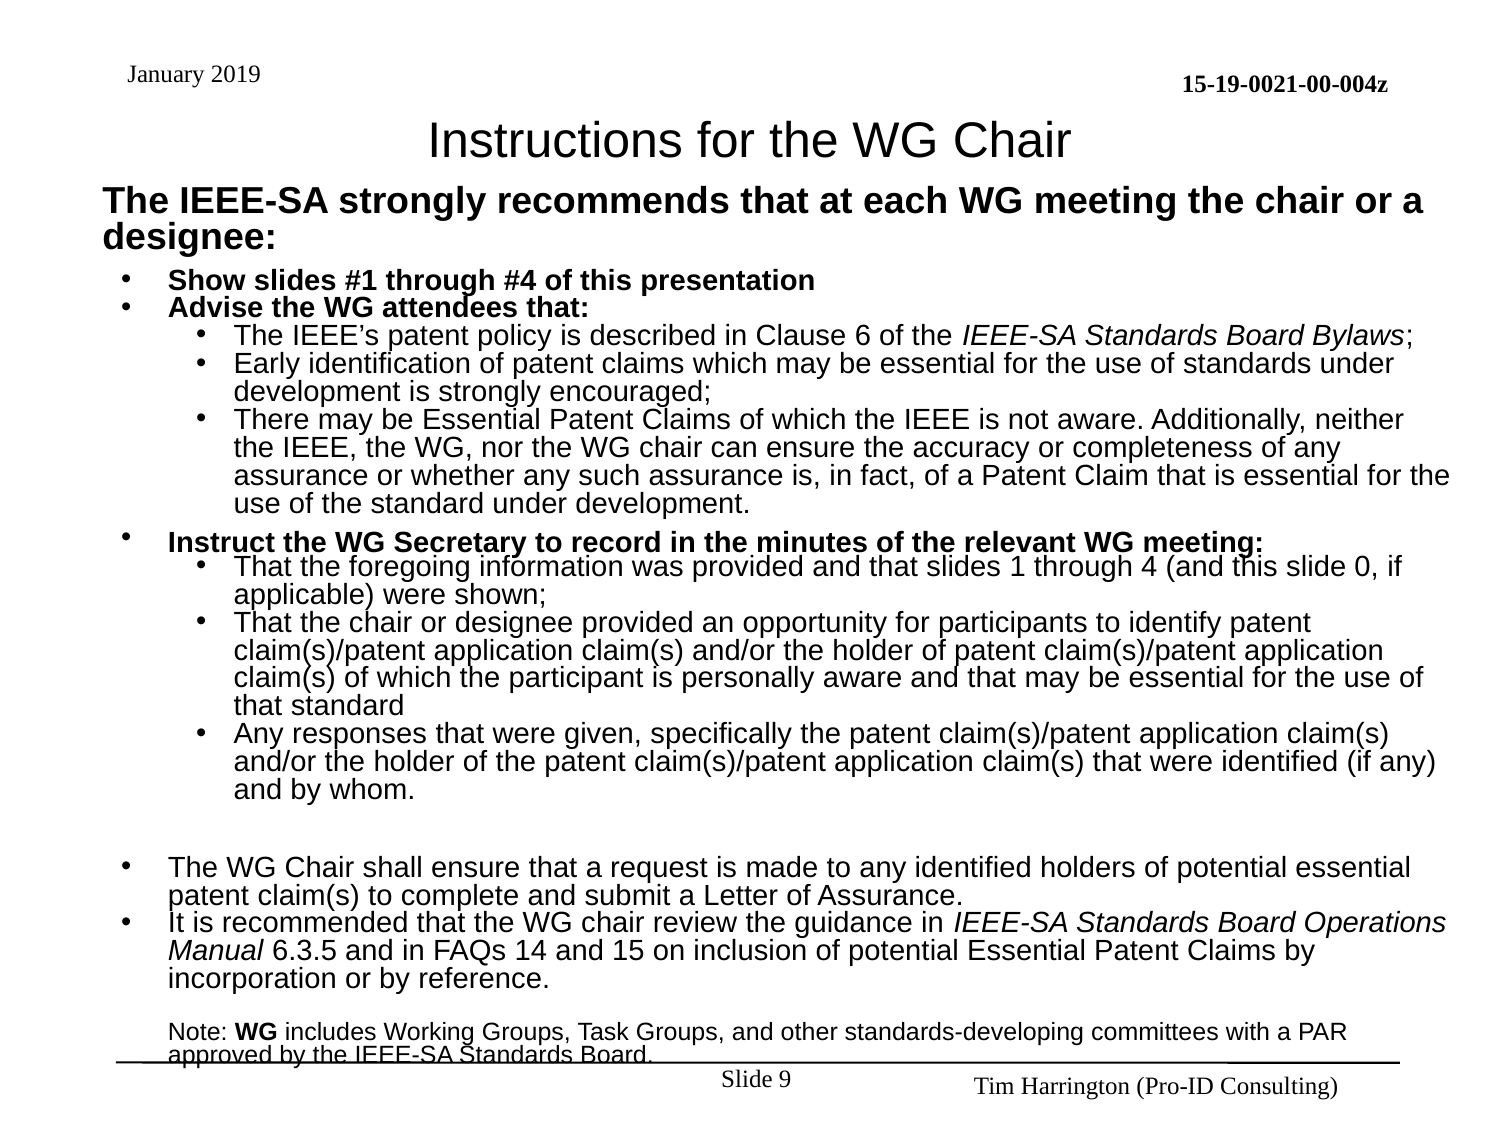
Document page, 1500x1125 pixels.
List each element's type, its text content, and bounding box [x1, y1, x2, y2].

list The IEEE-SA strongly recommends that at each WG meeting the chair or a designee: Show slides #1 through #4 of this presentation Advise the WG attendees that: The IEEE’s patent policy is described in Clause 6 of the IEEE-SA Standards Board Bylaws; Early identification of patent claims which may be essential for the use of standards under development is strongly encouraged; There may be Essential Patent Claims of which the IEEE is not aware. Additionally, neither the IEEE, the WG, nor the WG chair can ensure the accuracy or completeness of any assurance or whether any such assurance is, in fact, of a Patent Claim that is essential for the use of the standard under development. Instruct the WG Secretary to record in the minutes of the relevant WG meeting: That the foregoing information was provided and that slides 1 through 4 (and this slide 0, if applicable) were shown; That the chair or designee provided an opportunity for participants to identify patent claim(s)/patent application claim(s) and/or the holder of patent claim(s)/patent application claim(s) of which the participant is personally aware and that may be essential for the use of that standard Any responses that were given, specifically the patent claim(s)/patent application claim(s) and/or the holder of the patent claim(s)/patent application claim(s) that were identified (if any) and by whom. The WG Chair shall ensure that a request is made to any identified holders of potential essential patent claim(s) to complete and submit a Letter of Assurance. It is recommended that the WG chair review the guidance in IEEE-SA Standards Board Operations Manual 6.3.5 and in FAQs 14 and 15 on inclusion of potential Essential Patent Claims by incorporation or by reference. Note: WG includes Working Groups, Task Groups, and other standards-developing committees with a PAR approved by the IEEE-SA Standards Board. [31, 177, 1469, 1088]
text_box [62, 137, 1450, 1050]
text_box [112, 0, 1388, 137]
text_box Slide 9 [675, 1062, 838, 1093]
